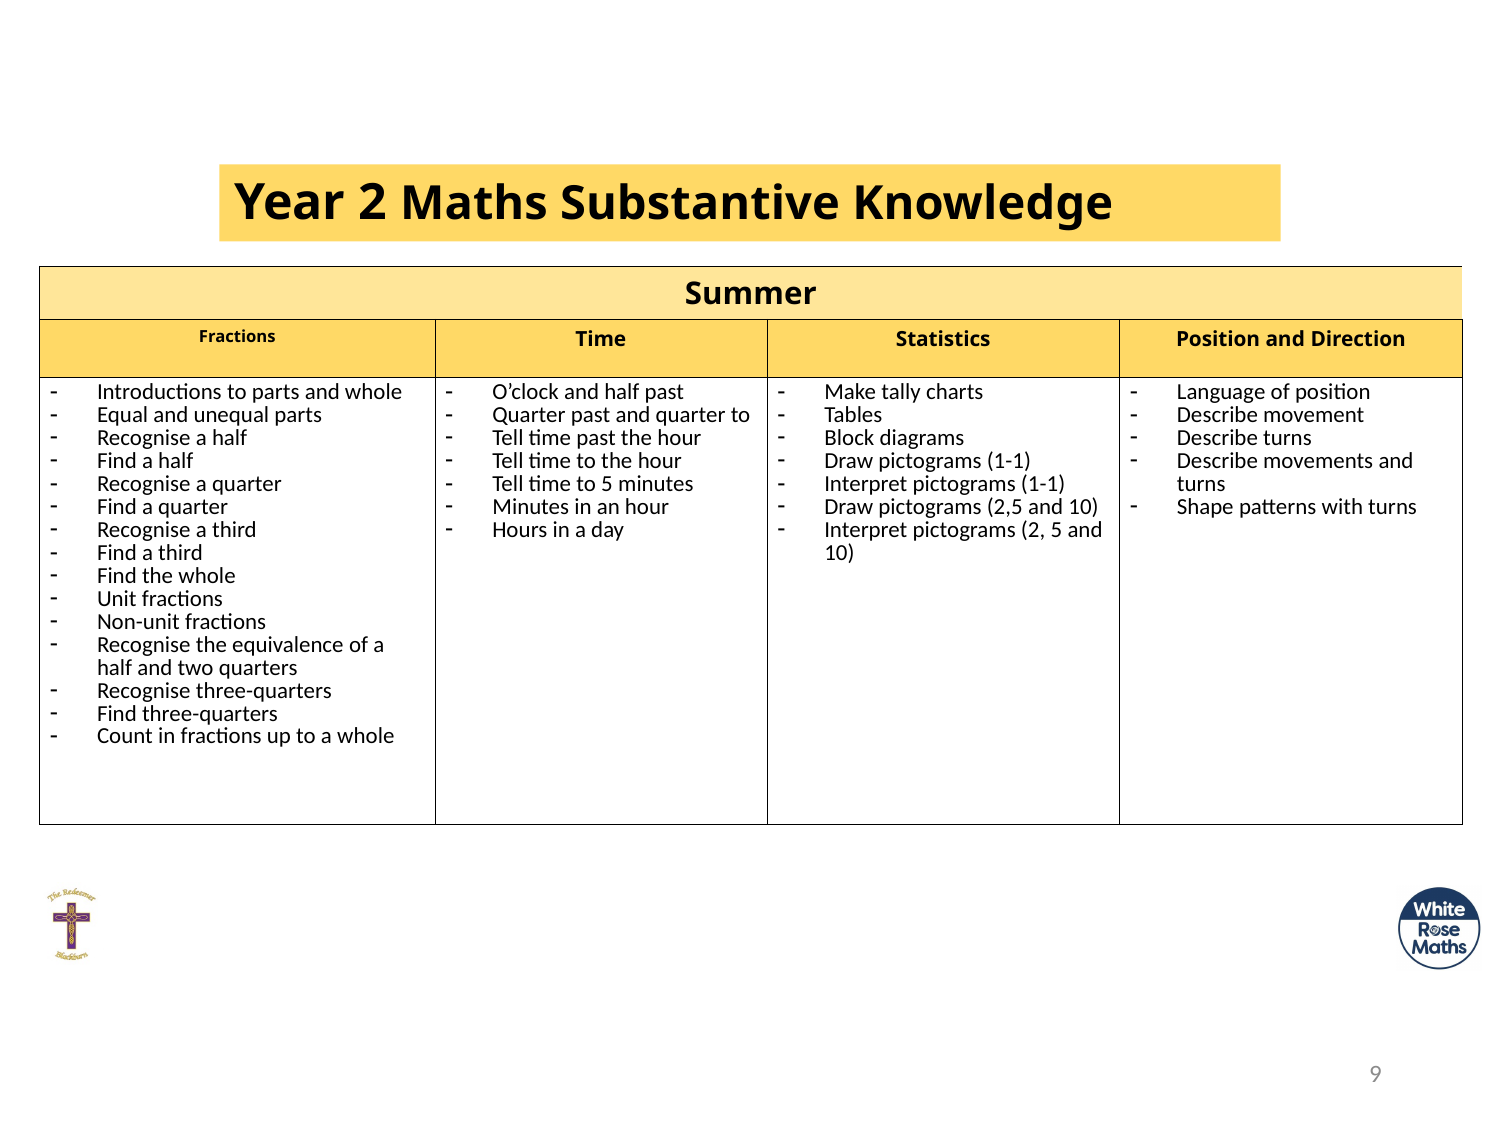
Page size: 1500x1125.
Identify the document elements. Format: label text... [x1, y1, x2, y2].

table_cell Make tally charts Tables Block diagrams Draw pictograms (1-1) Interpret pictograms (1-1) Draw pictograms (2,5 and 10) Interpret pictograms (2, 5 and 10) [768, 378, 1119, 824]
table_cell Introductions to parts and whole Equal and unequal parts Recognise a half Find a half Recognise a quarter Find a quarter Recognise a third Find a third Find the whole Unit fractions Non-unit fractions Recognise the equivalence of a half and two quarters Recognise three-quarters Find three-quarters Count in fractions up to a whole [40, 378, 435, 824]
slide_number 9 [1059, 1042, 1397, 1103]
table_cell Language of position Describe movement Describe turns Describe movements and turns Shape patterns with turns [1120, 378, 1462, 824]
picture [1396, 885, 1482, 971]
title Year 2 Maths Substantive Knowledge [219, 164, 1281, 242]
table_header Summer [40, 267, 1462, 319]
table_cell Fractions [40, 320, 435, 377]
table_cell O’clock and half past Quarter past and quarter to Tell time past the hour Tell time to the hour Tell time to 5 minutes Minutes in an hour Hours in a day [436, 378, 767, 824]
table_cell Position and Direction [1120, 320, 1462, 377]
picture [39, 882, 104, 968]
table_cell Time [436, 320, 767, 377]
table_cell Statistics [768, 320, 1119, 377]
